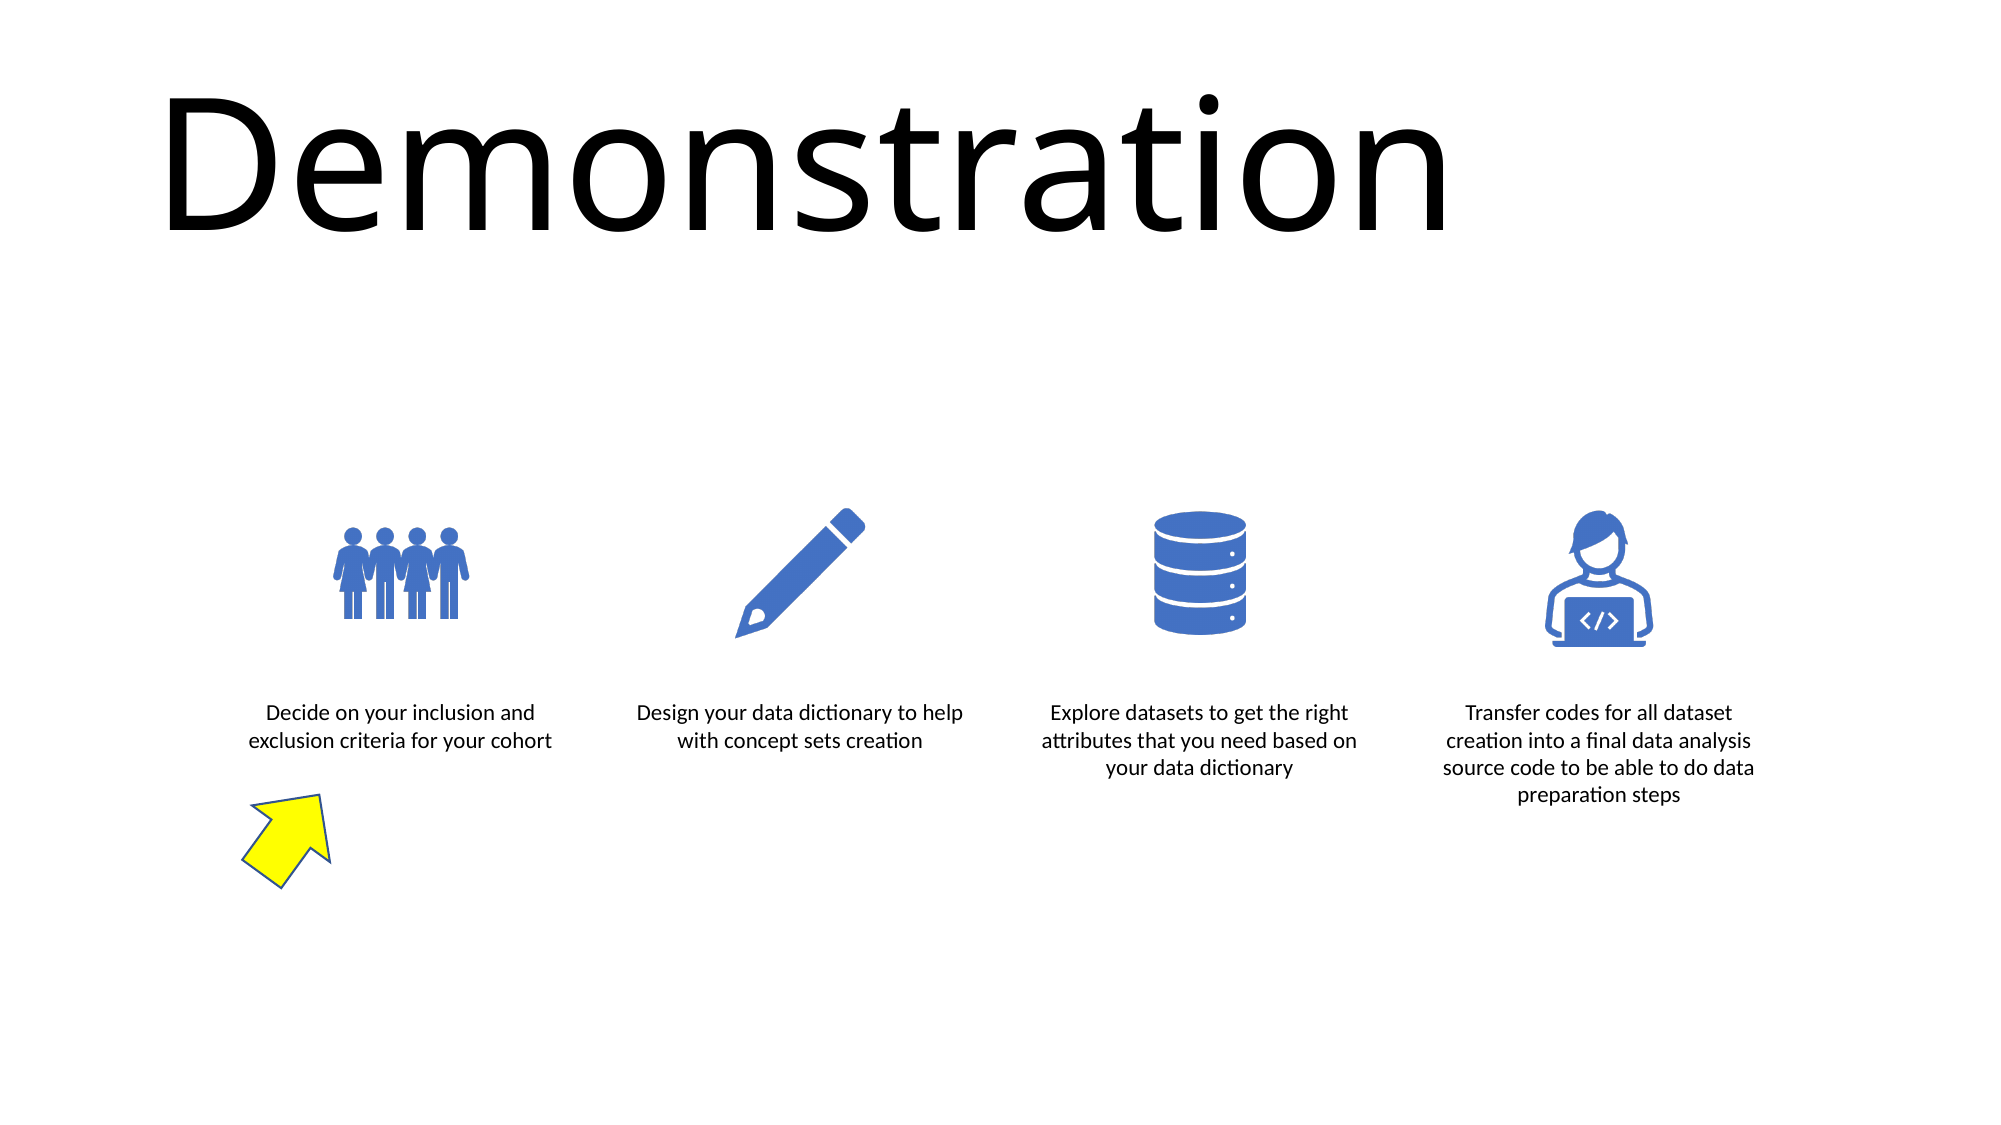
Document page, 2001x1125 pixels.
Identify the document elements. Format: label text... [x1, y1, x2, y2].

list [137, 299, 1863, 1014]
title Demonstration [137, 59, 1863, 278]
